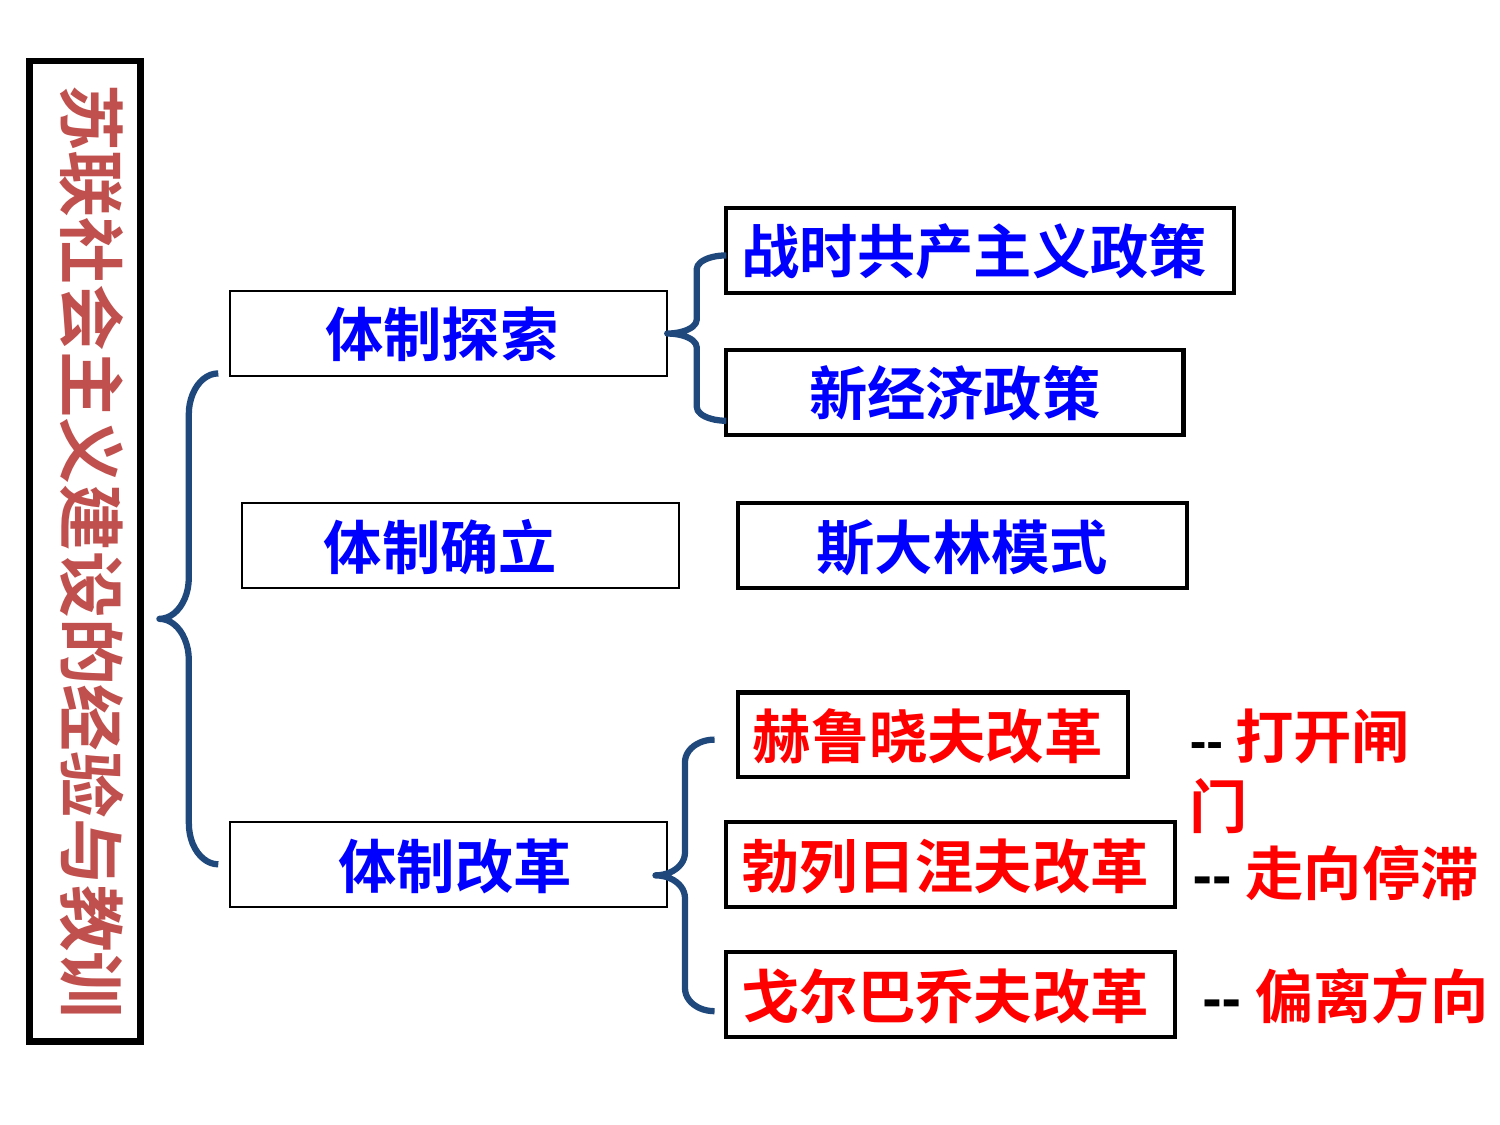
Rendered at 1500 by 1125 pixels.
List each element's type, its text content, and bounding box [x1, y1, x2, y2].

text_box 体制确立 [242, 503, 679, 589]
text_box 苏联社会主义建设的经验与教训 [29, 61, 141, 1042]
text_box 勃列日涅夫改革 [726, 822, 1175, 908]
text_box 体制改革 [230, 822, 667, 908]
text_box 体制探索 [230, 290, 667, 376]
text_box [667, 255, 727, 421]
text_box [159, 373, 219, 865]
text_box --走向停滞 [1177, 829, 1500, 915]
text_box --偏离方向 [1187, 952, 1500, 1038]
text_box 戈尔巴乔夫改革 [726, 952, 1175, 1038]
text_box --打开闸门 [1175, 692, 1482, 848]
text_box 新经济政策 [726, 350, 1184, 435]
text_box 赫鲁晓夫改革 [738, 692, 1129, 778]
text_box 战时共产主义政策 [726, 208, 1235, 293]
text_box 斯大林模式 [738, 503, 1187, 589]
text_box [655, 739, 715, 1012]
